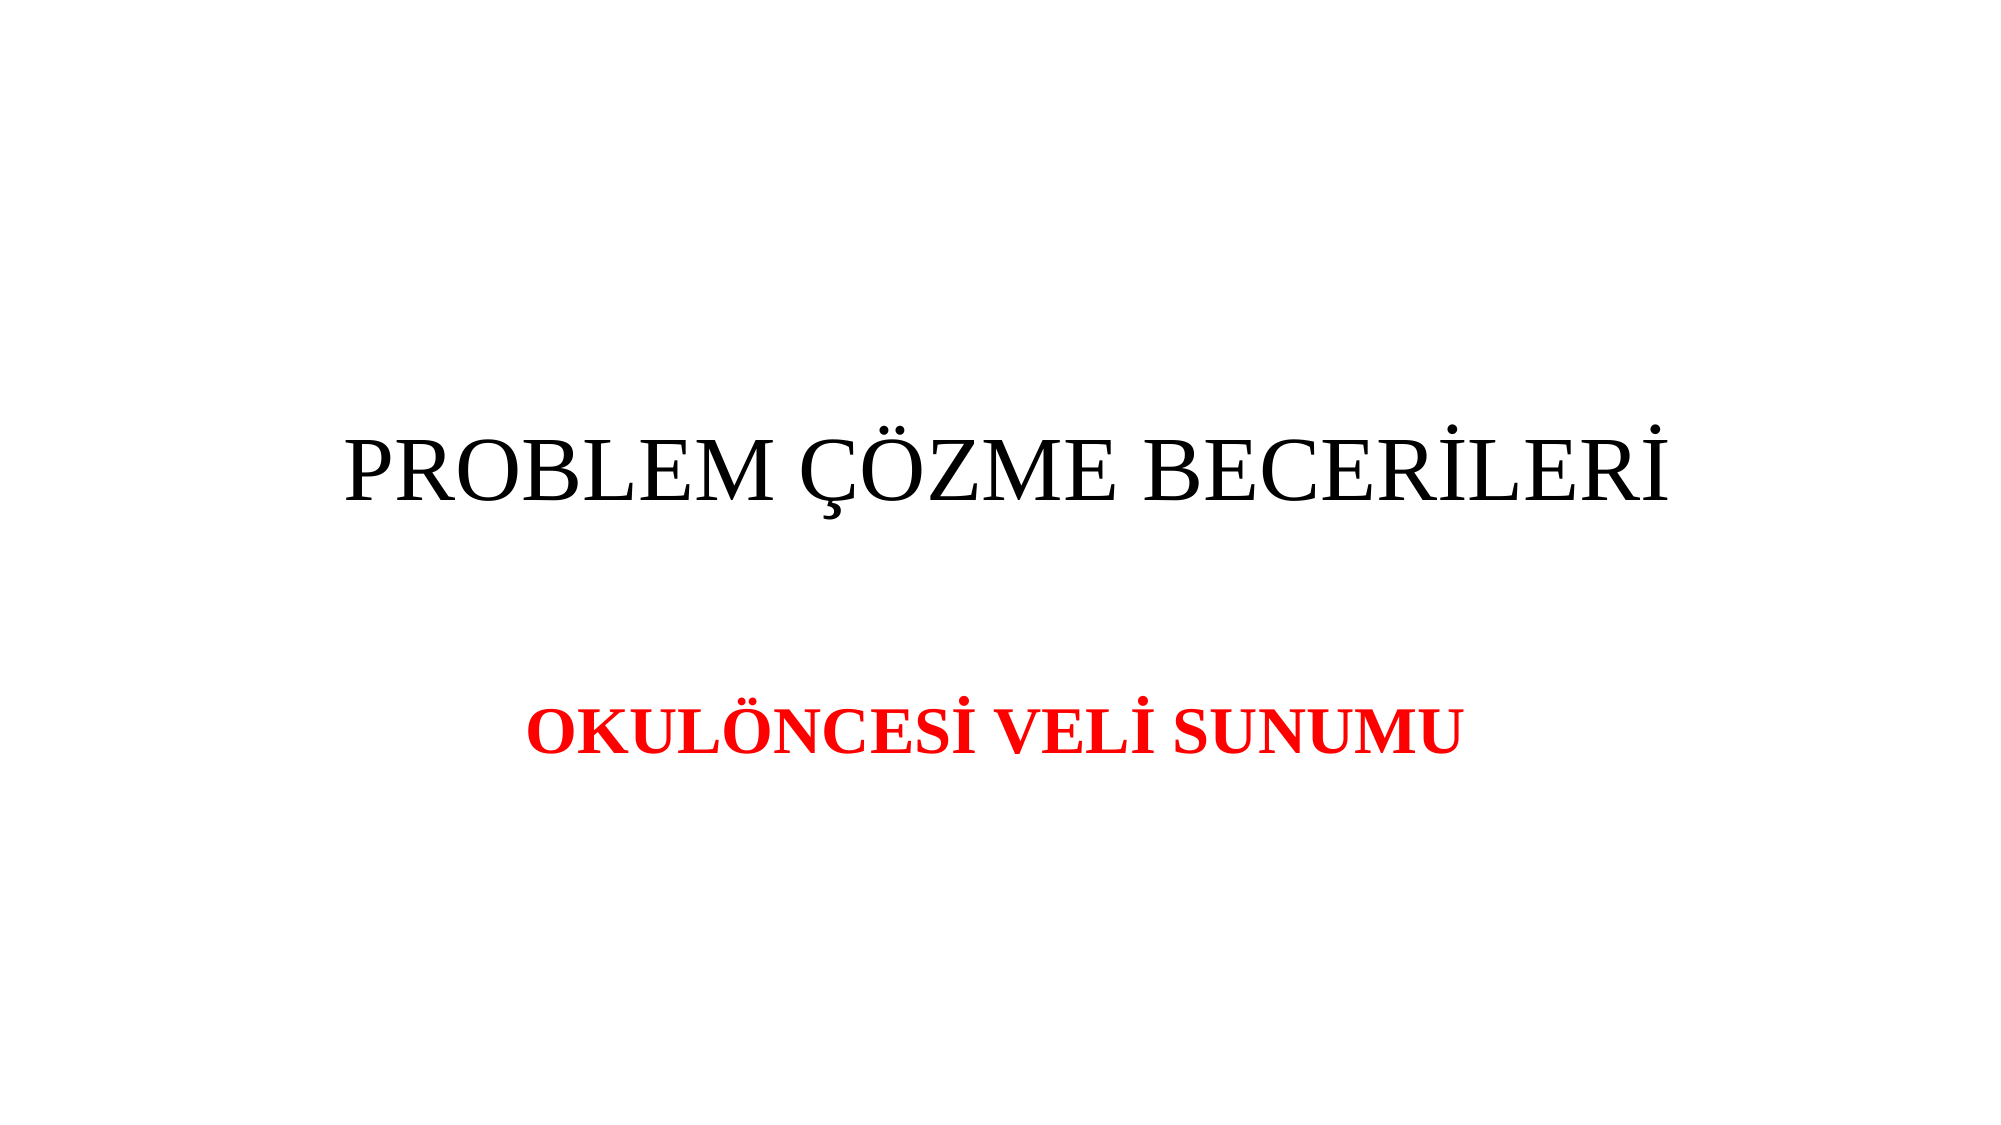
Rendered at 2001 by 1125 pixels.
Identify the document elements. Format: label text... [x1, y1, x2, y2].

subtitle OKULÖNCESİ VELİ SUNUMU [291, 679, 1700, 925]
title PROBLEM ÇÖZME BECERİLERİ [166, 337, 1850, 591]
